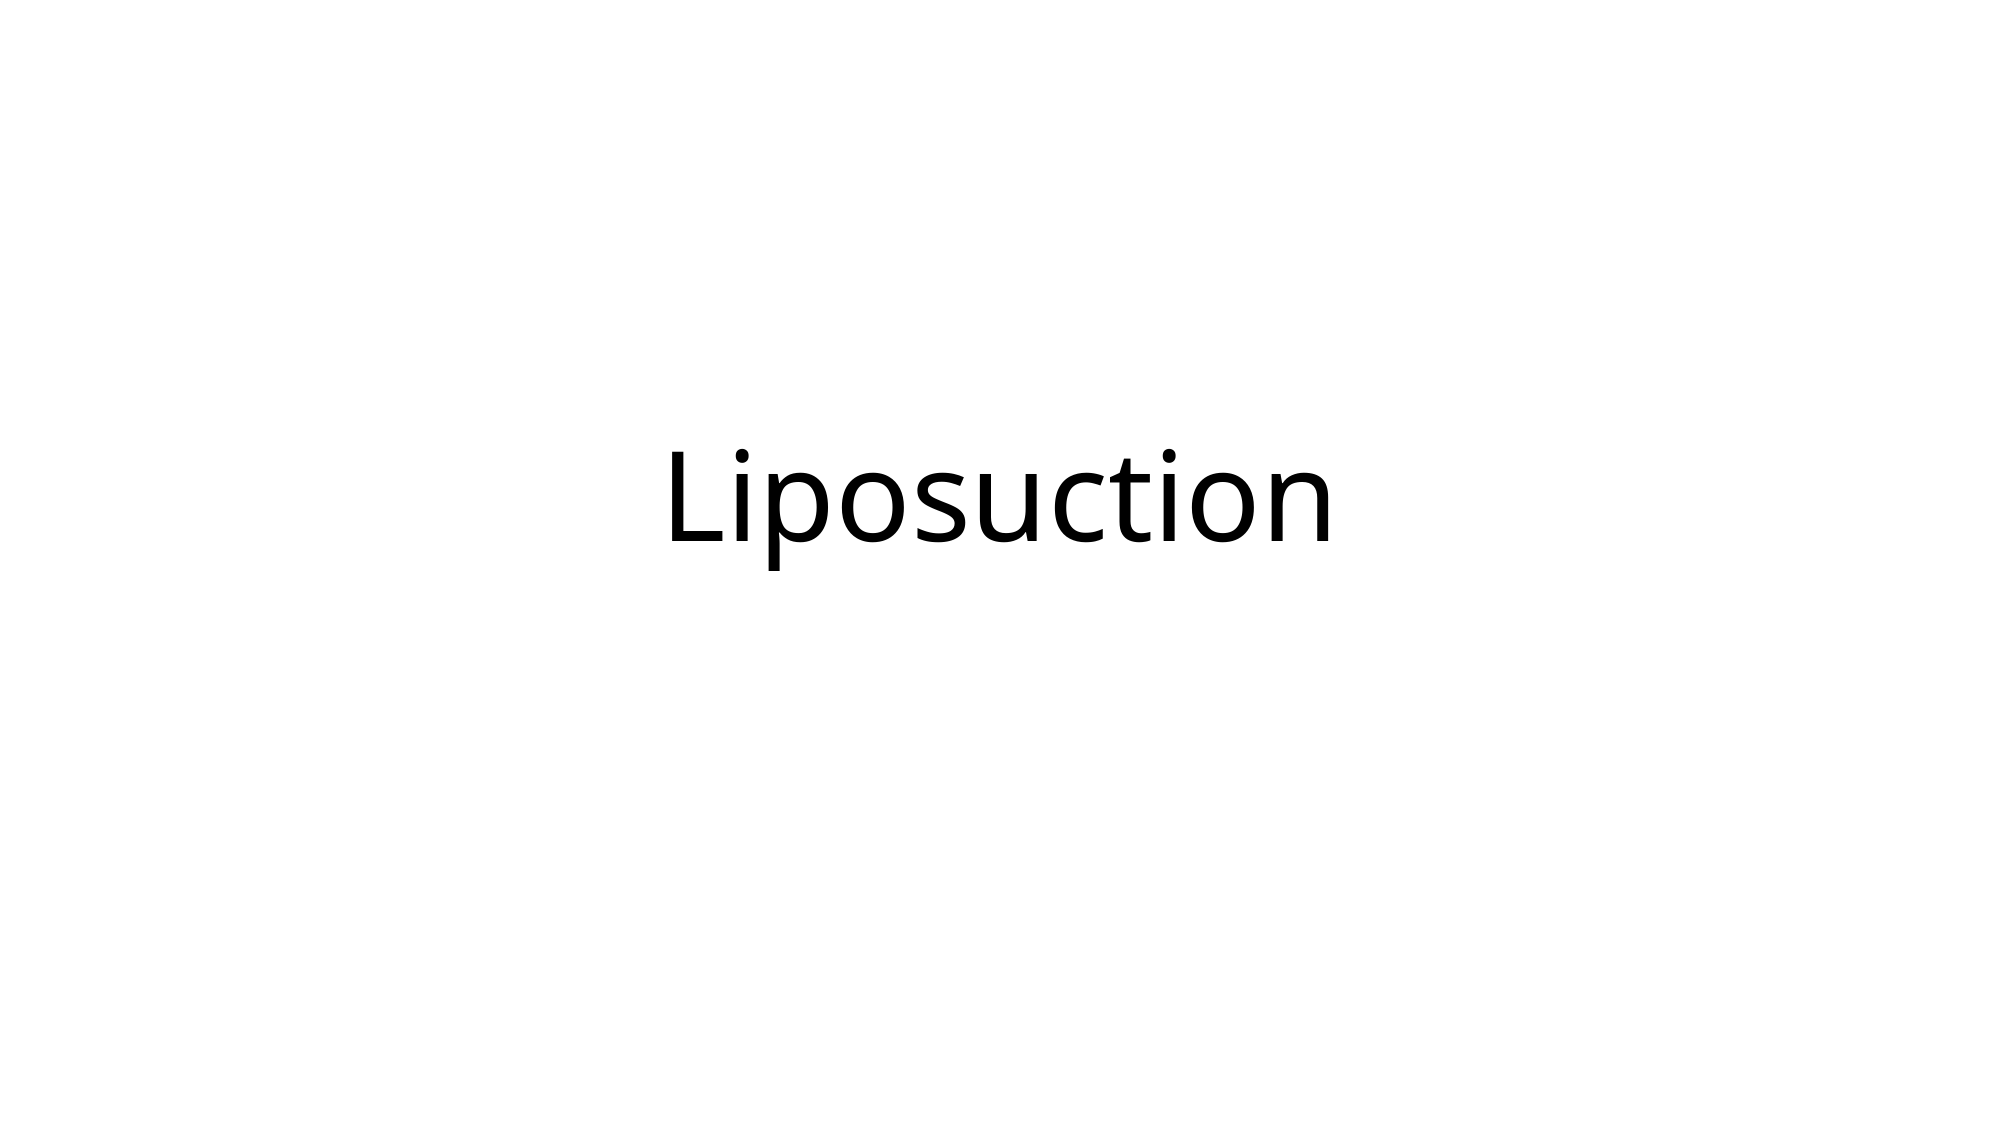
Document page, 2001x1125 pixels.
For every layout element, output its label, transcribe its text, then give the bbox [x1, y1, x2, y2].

title Liposuction [249, 184, 1750, 576]
